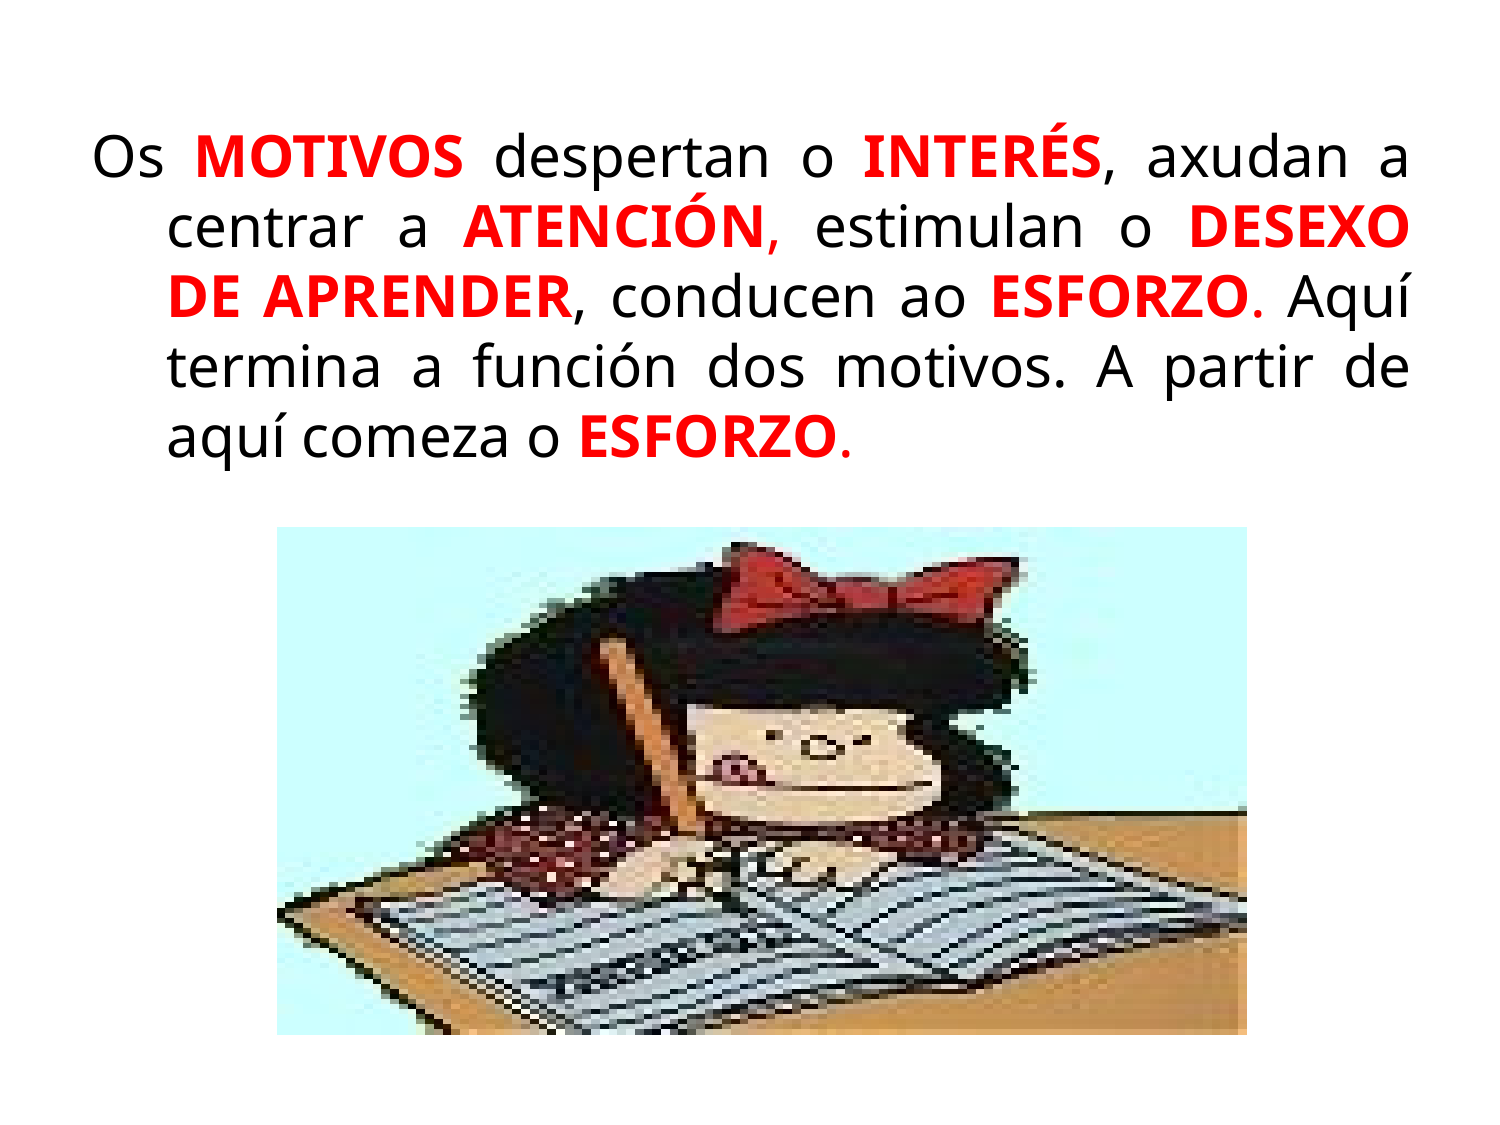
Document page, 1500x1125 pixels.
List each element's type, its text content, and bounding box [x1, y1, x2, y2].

list Os MOTIVOS despertan o INTERÉS, axudan a centrar a ATENCIÓN, estimulan o DESEXO DE APRENDER, conducen ao ESFORZO. Aquí termina a función dos motivos. A partir de aquí comeza o ESFORZO. [76, 66, 1427, 904]
picture [277, 526, 1247, 1036]
